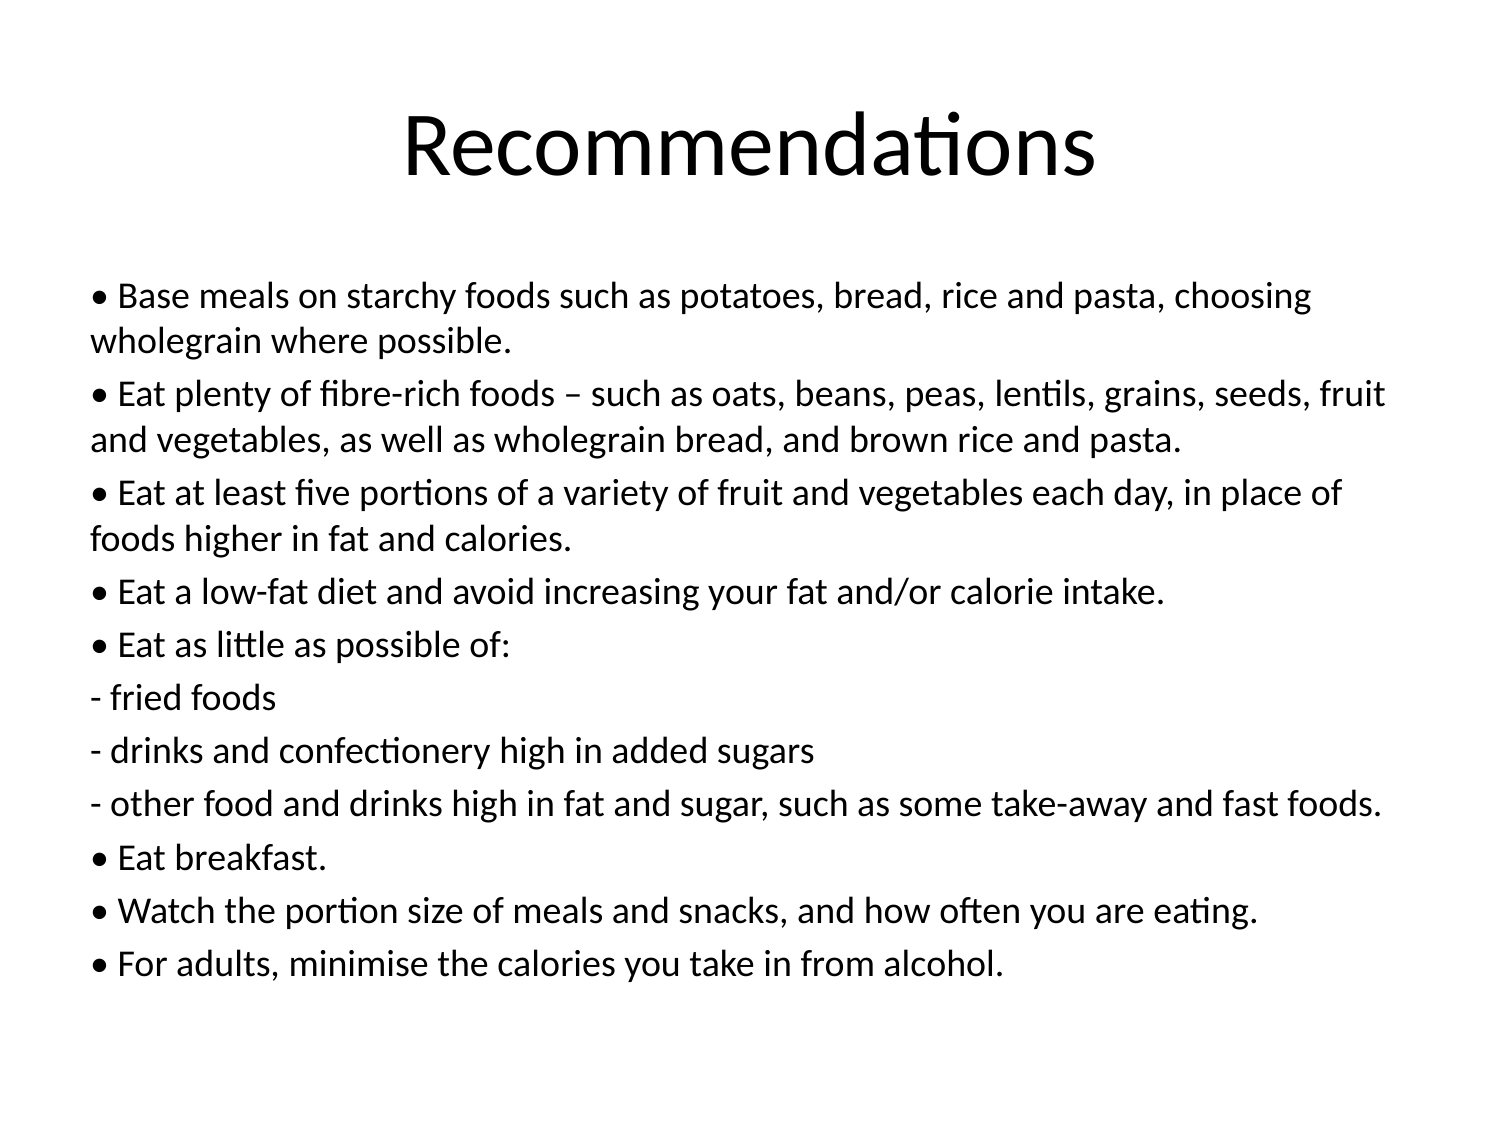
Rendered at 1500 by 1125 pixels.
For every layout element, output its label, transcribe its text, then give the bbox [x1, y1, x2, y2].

list • Base meals on starchy foods such as potatoes, bread, rice and pasta, choosing wholegrain where possible. • Eat plenty of fibre-rich foods – such as oats, beans, peas, lentils, grains, seeds, fruit and vegetables, as well as wholegrain bread, and brown rice and pasta. • Eat at least five portions of a variety of fruit and vegetables each day, in place of foods higher in fat and calories. • Eat a low-fat diet and avoid increasing your fat and/or calorie intake. • Eat as little as possible of: - fried foods - drinks and confectionery high in added sugars - other food and drinks high in fat and sugar, such as some take-away and fast foods. • Eat breakfast. • Watch the portion size of meals and snacks, and how often you are eating. • For adults, minimise the calories you take in from alcohol. [75, 262, 1425, 1005]
title Recommendations [75, 45, 1425, 233]
